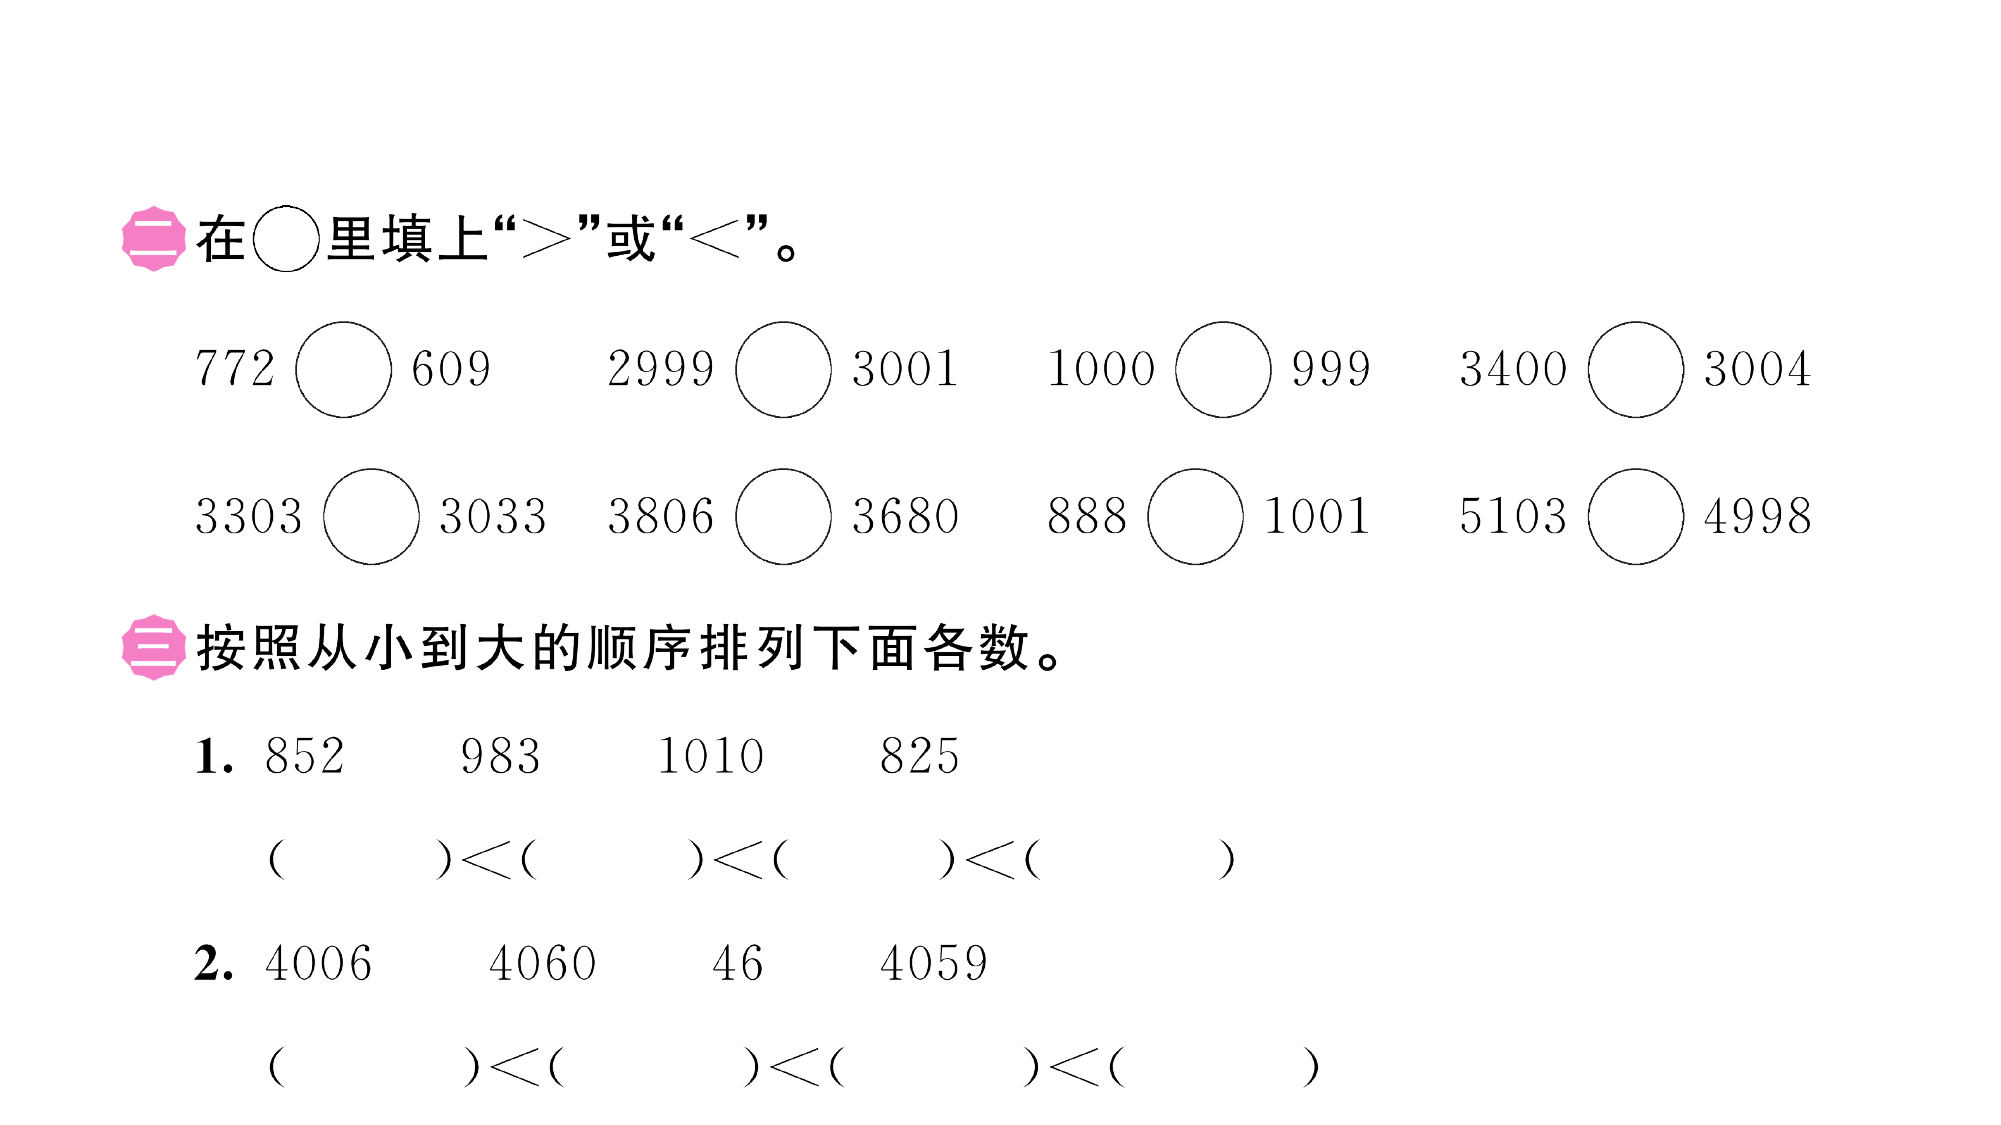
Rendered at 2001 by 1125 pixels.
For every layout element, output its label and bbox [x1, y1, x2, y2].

picture [118, 177, 1932, 1122]
